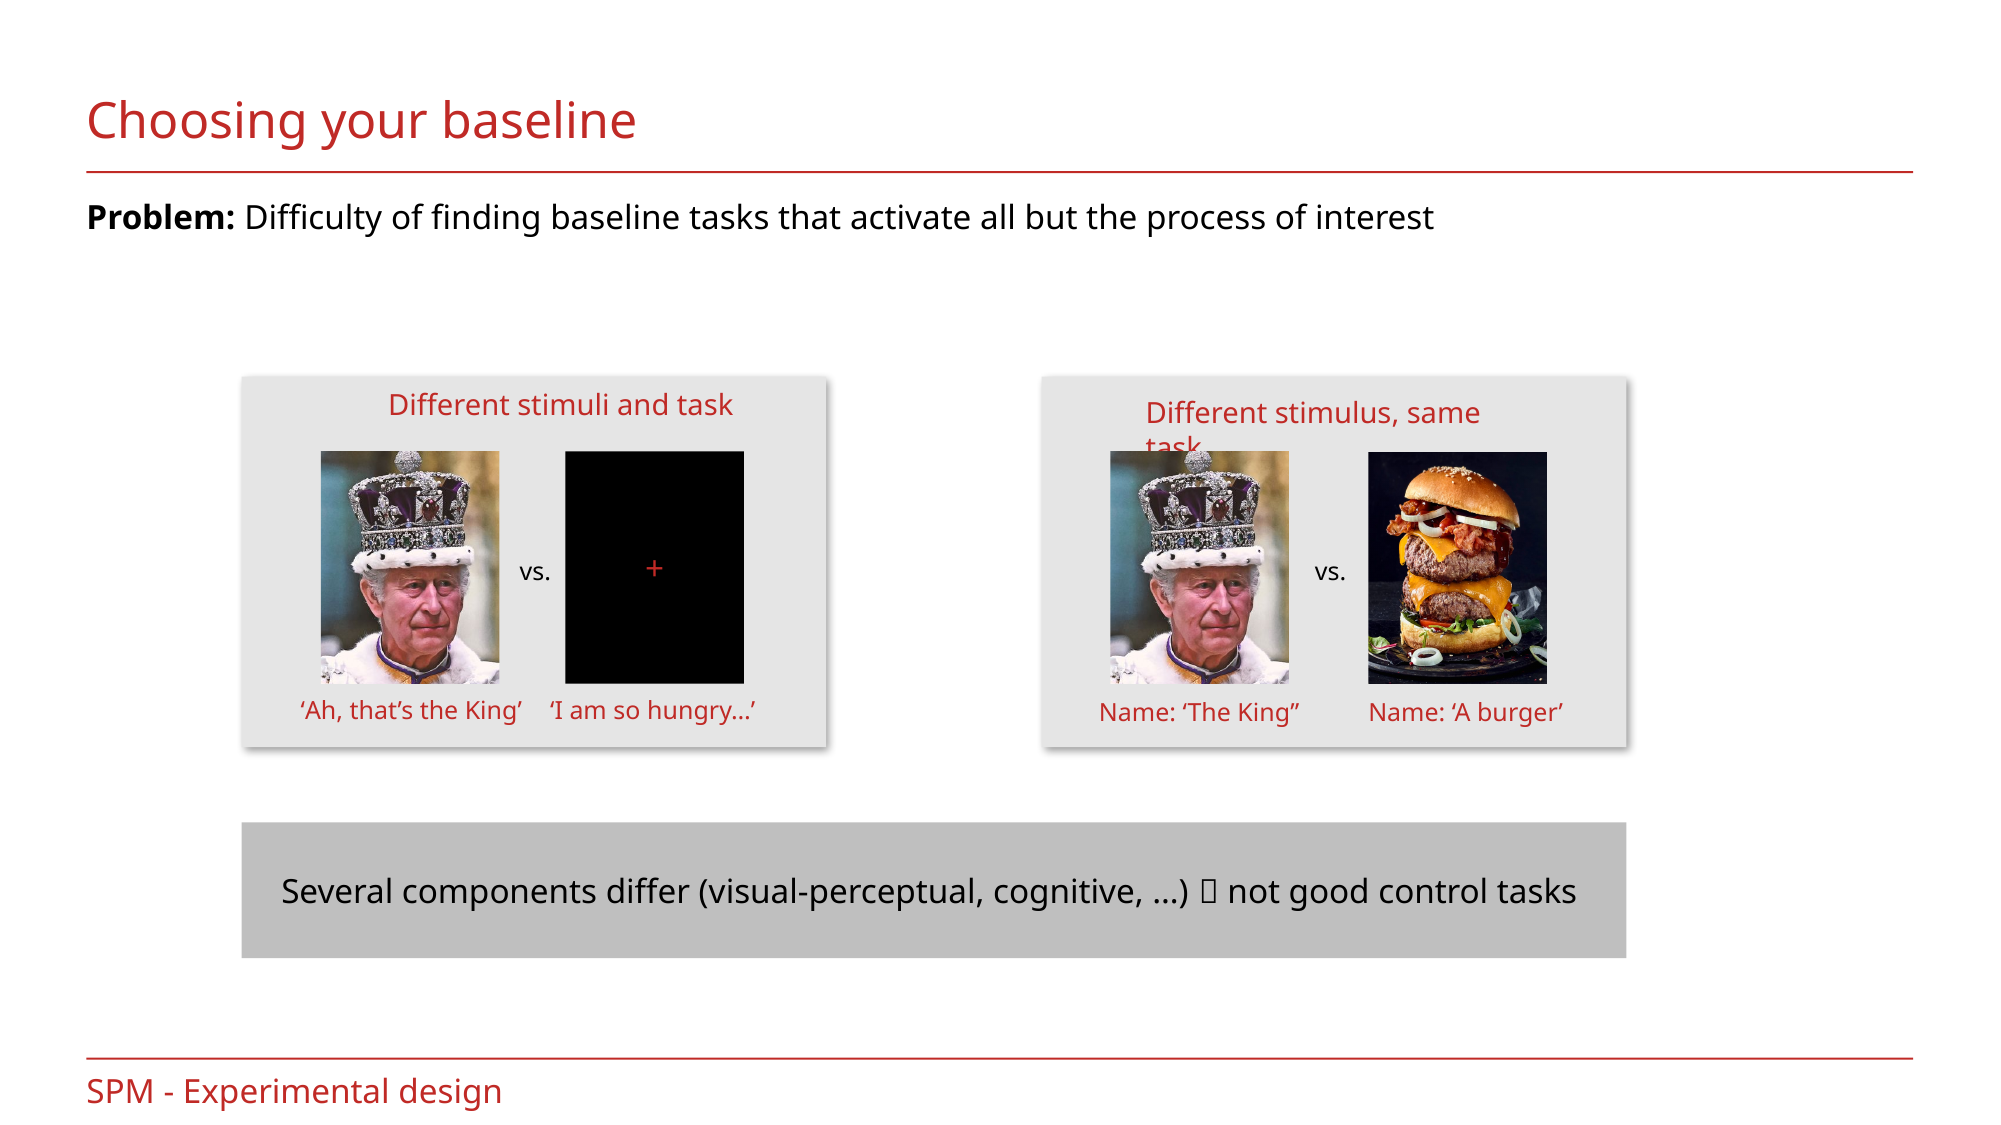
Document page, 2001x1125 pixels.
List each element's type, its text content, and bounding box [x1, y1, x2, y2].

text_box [241, 376, 827, 748]
text_box Several components differ (visual-perceptual, cognitive, …)  not good control tasks [239, 820, 1628, 960]
list Problem: Difficulty of finding baseline tasks that activate all but the process of interest [86, 196, 1914, 232]
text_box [1041, 376, 1627, 748]
title Choosing your baseline [86, 19, 1599, 149]
